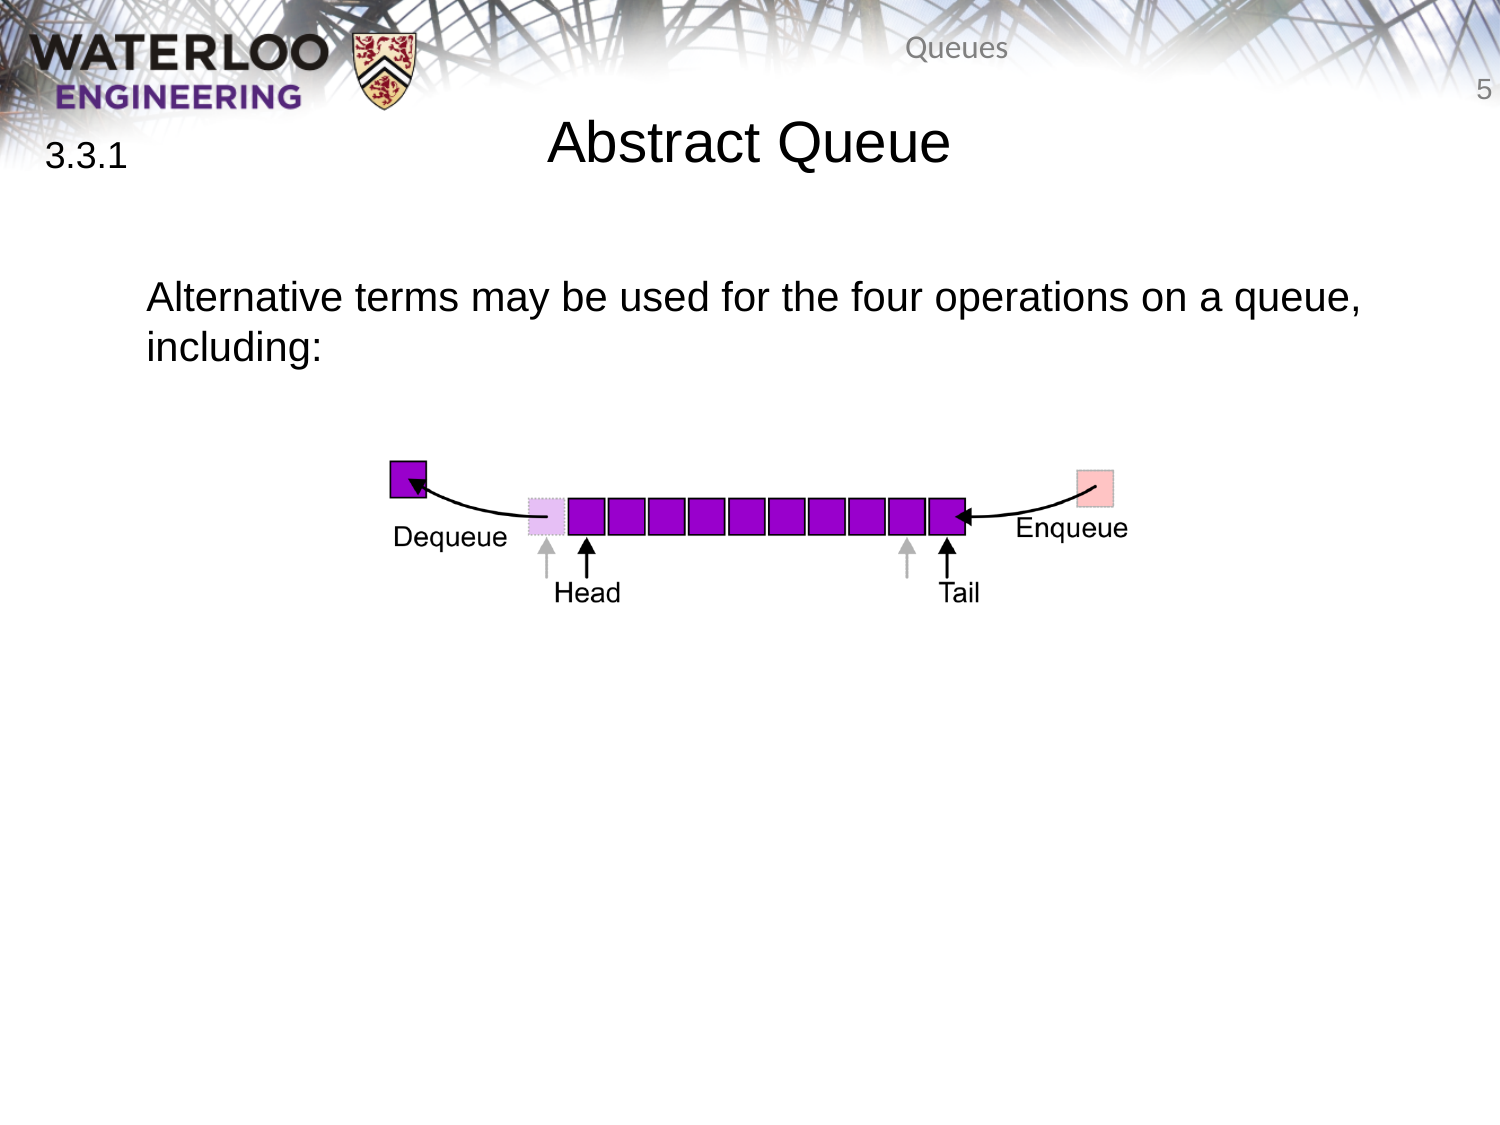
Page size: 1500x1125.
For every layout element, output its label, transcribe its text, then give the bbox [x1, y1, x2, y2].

list Alternative terms may be used for the four operations on a queue, including: [74, 262, 1426, 1006]
picture [0, 0, 1500, 1125]
title Abstract Queue [74, 44, 1426, 233]
text_box 3.3.1 [30, 124, 144, 184]
